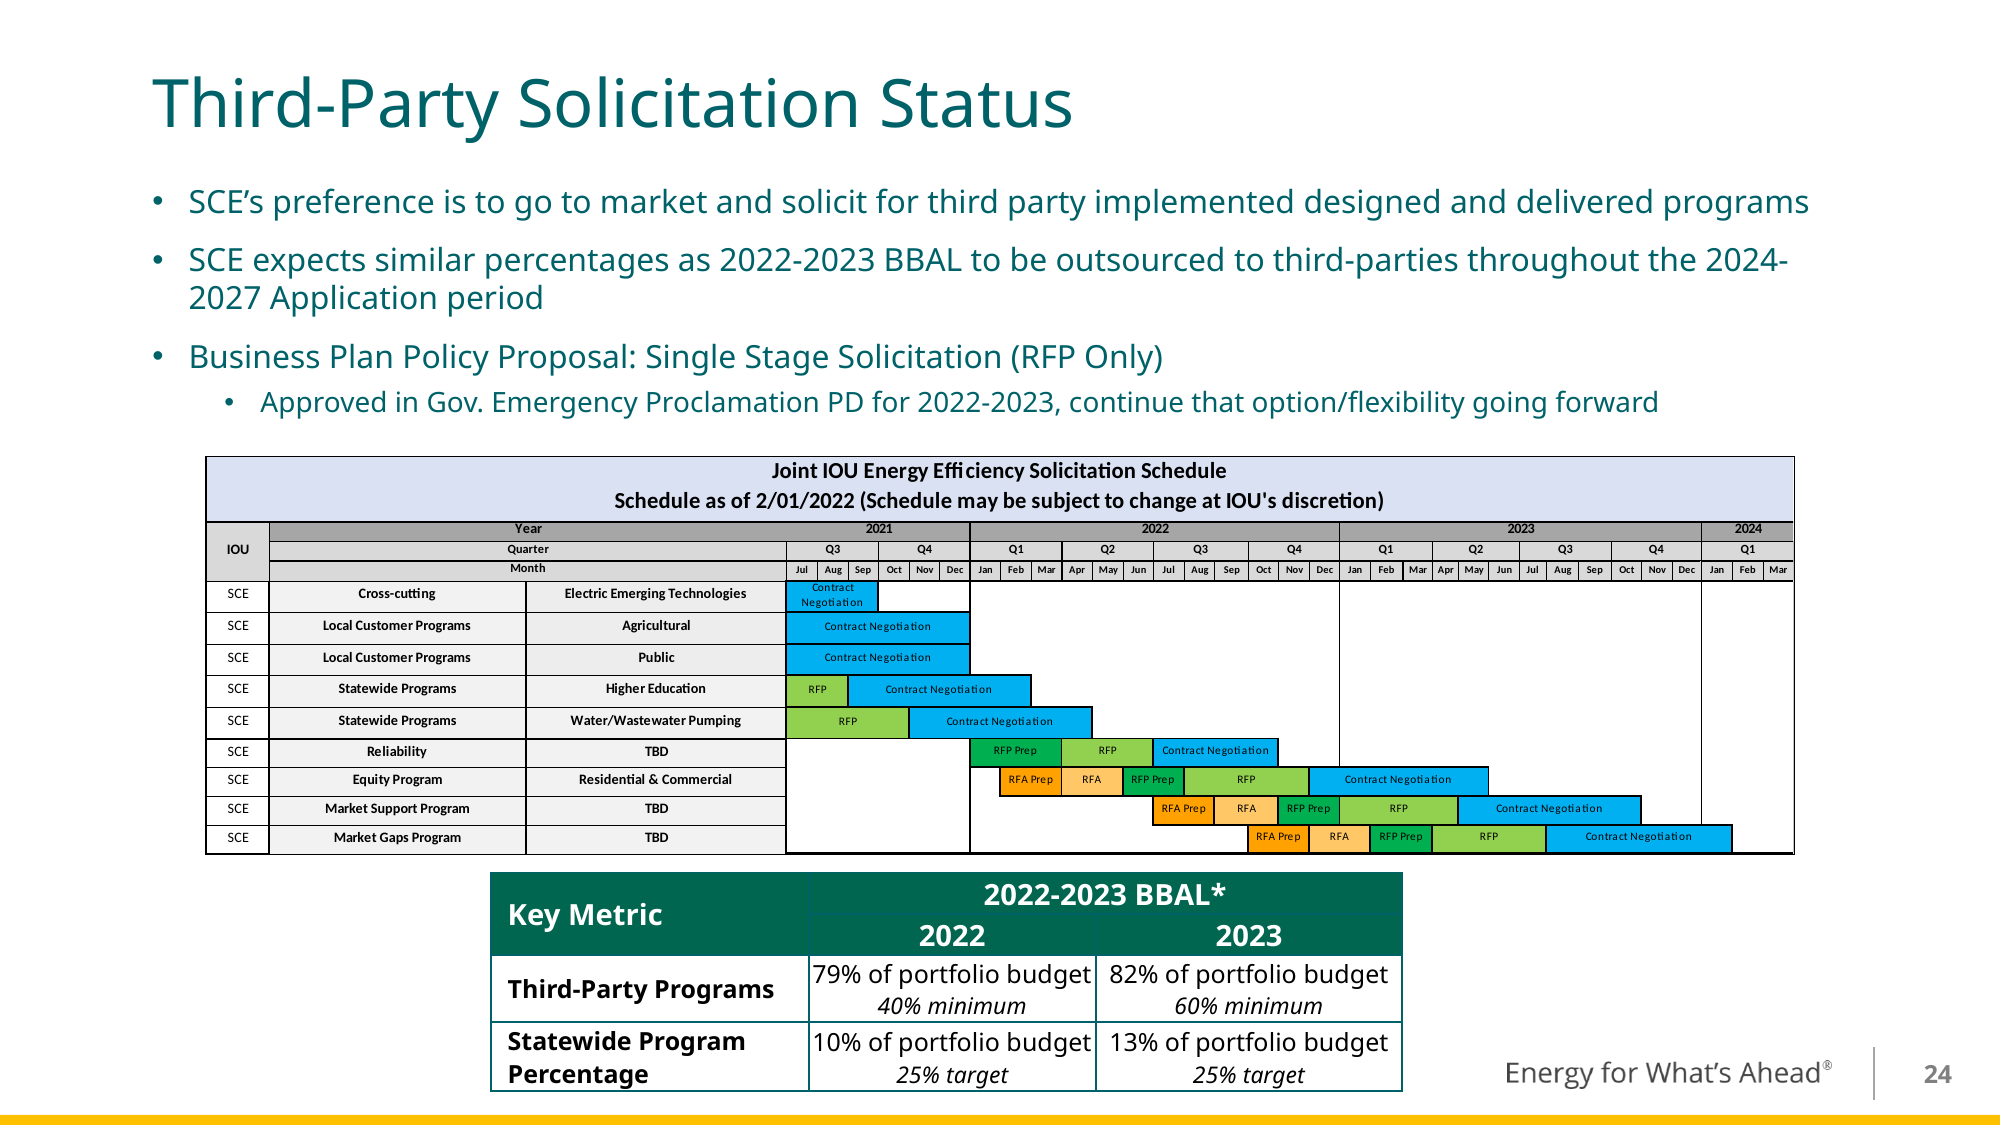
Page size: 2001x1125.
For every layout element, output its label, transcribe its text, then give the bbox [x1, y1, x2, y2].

picture [1507, 1060, 1832, 1089]
table_cell 79% of portfolio budget 40% minimum [810, 956, 1095, 1021]
table_cell 2022 [810, 915, 1095, 954]
table_cell 13% of portfolio budget 25% target [1097, 1023, 1401, 1090]
title Third-Party Solicitation Status [137, 0, 1863, 174]
table_cell 2023 [1097, 915, 1401, 954]
table_cell 82% of portfolio budget 60% minimum [1097, 956, 1401, 1021]
table_cell Third-Party Programs [492, 956, 808, 1021]
table_header 2022-2023 BBAL* [810, 873, 1401, 913]
table_cell 10% of portfolio budget 25% target [810, 1023, 1095, 1090]
table_header Key Metric [492, 873, 808, 954]
picture [205, 456, 1795, 855]
slide_number 24 [1854, 1045, 1968, 1106]
table_cell Statewide Program Percentage [492, 1023, 808, 1090]
list SCE’s preference is to go to market and solicit for third party implemented designed and delivered programs SCE expects similar percentages as 2022-2023 BBAL to be outsourced to third-parties throughout the 2024-2027 Application period Business Plan Policy Proposal: Single Stage Solicitation (RFP Only) Approved in Gov. Emergency Proclamation PD for 2022-2023, continue that option/flexibility going forward [137, 174, 1863, 457]
